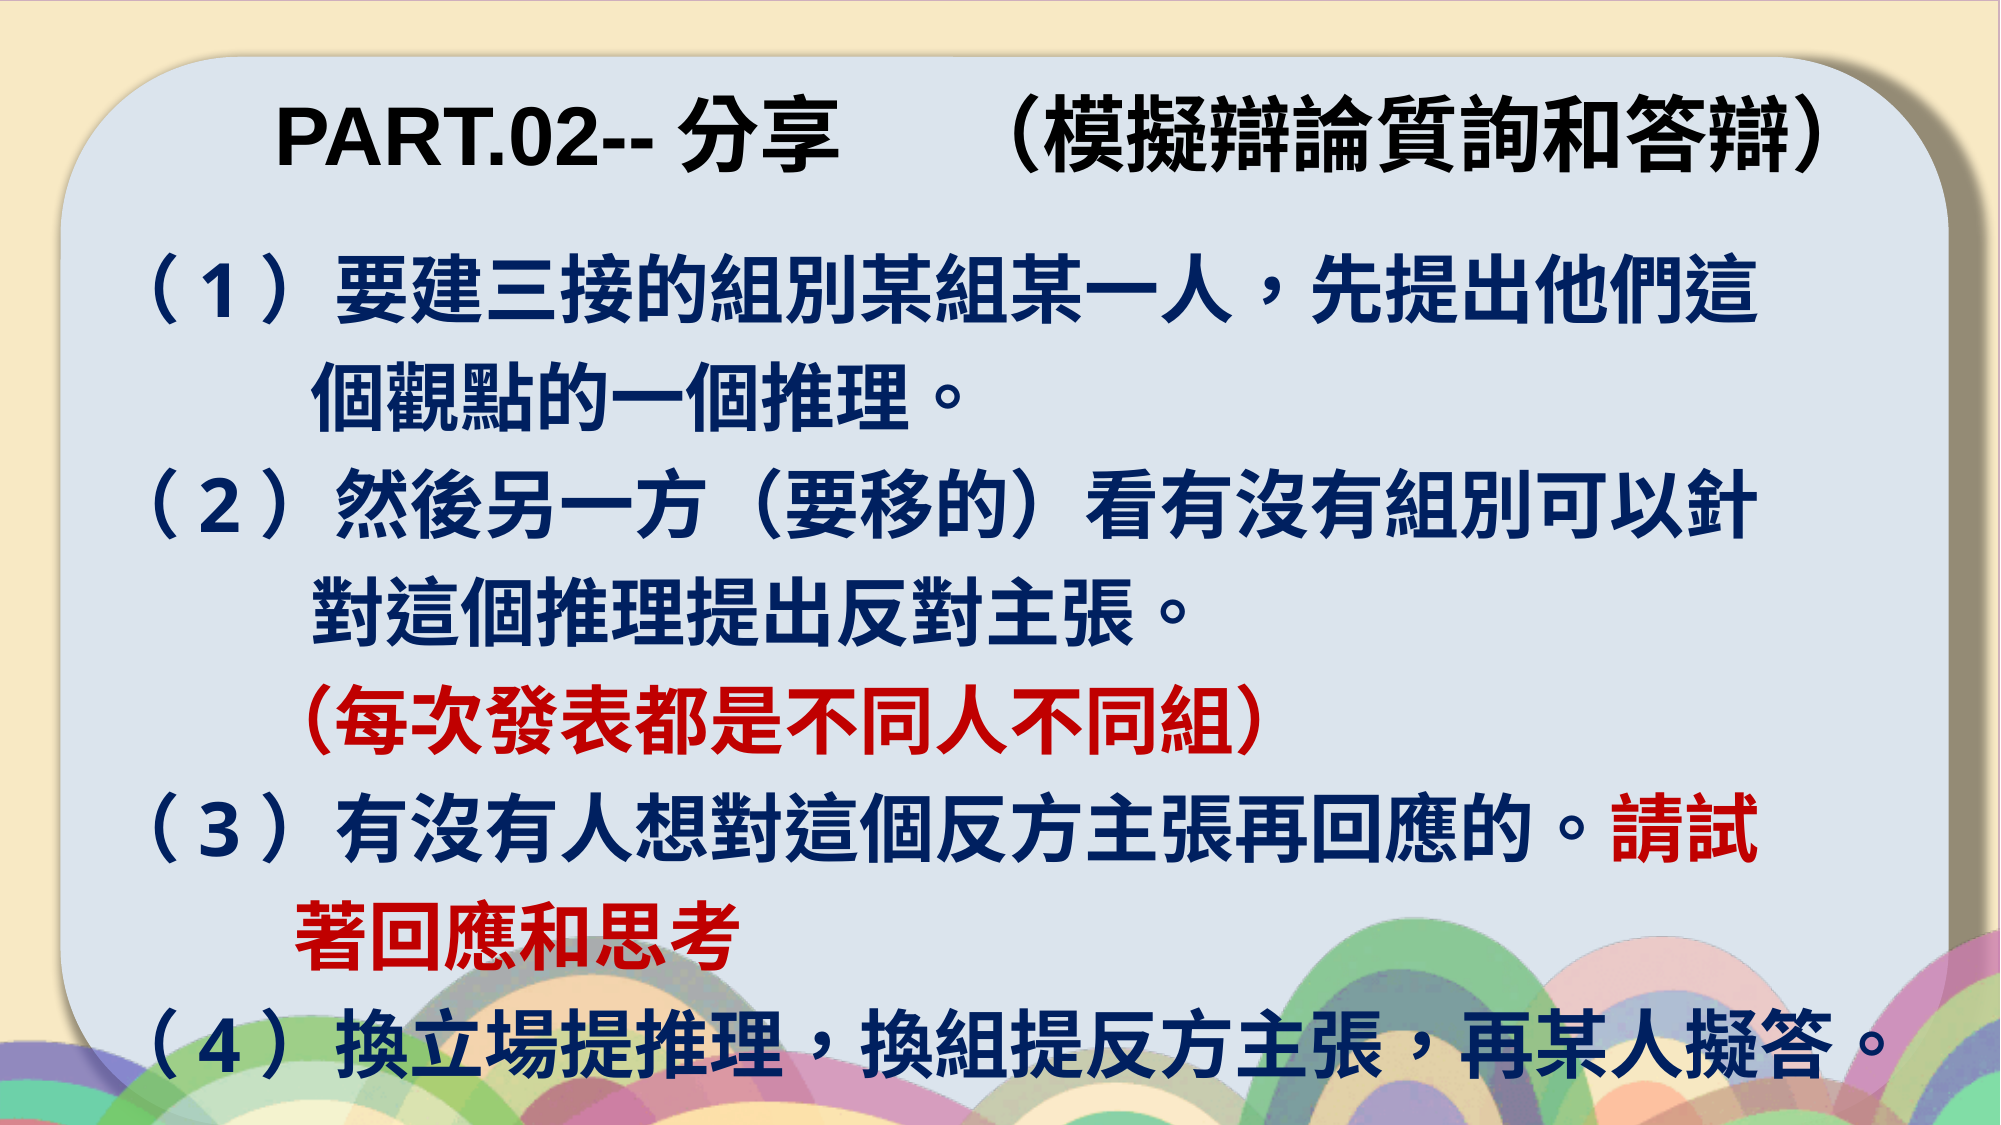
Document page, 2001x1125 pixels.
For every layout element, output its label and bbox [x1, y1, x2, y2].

text_box [0, 0, 2000, 1125]
